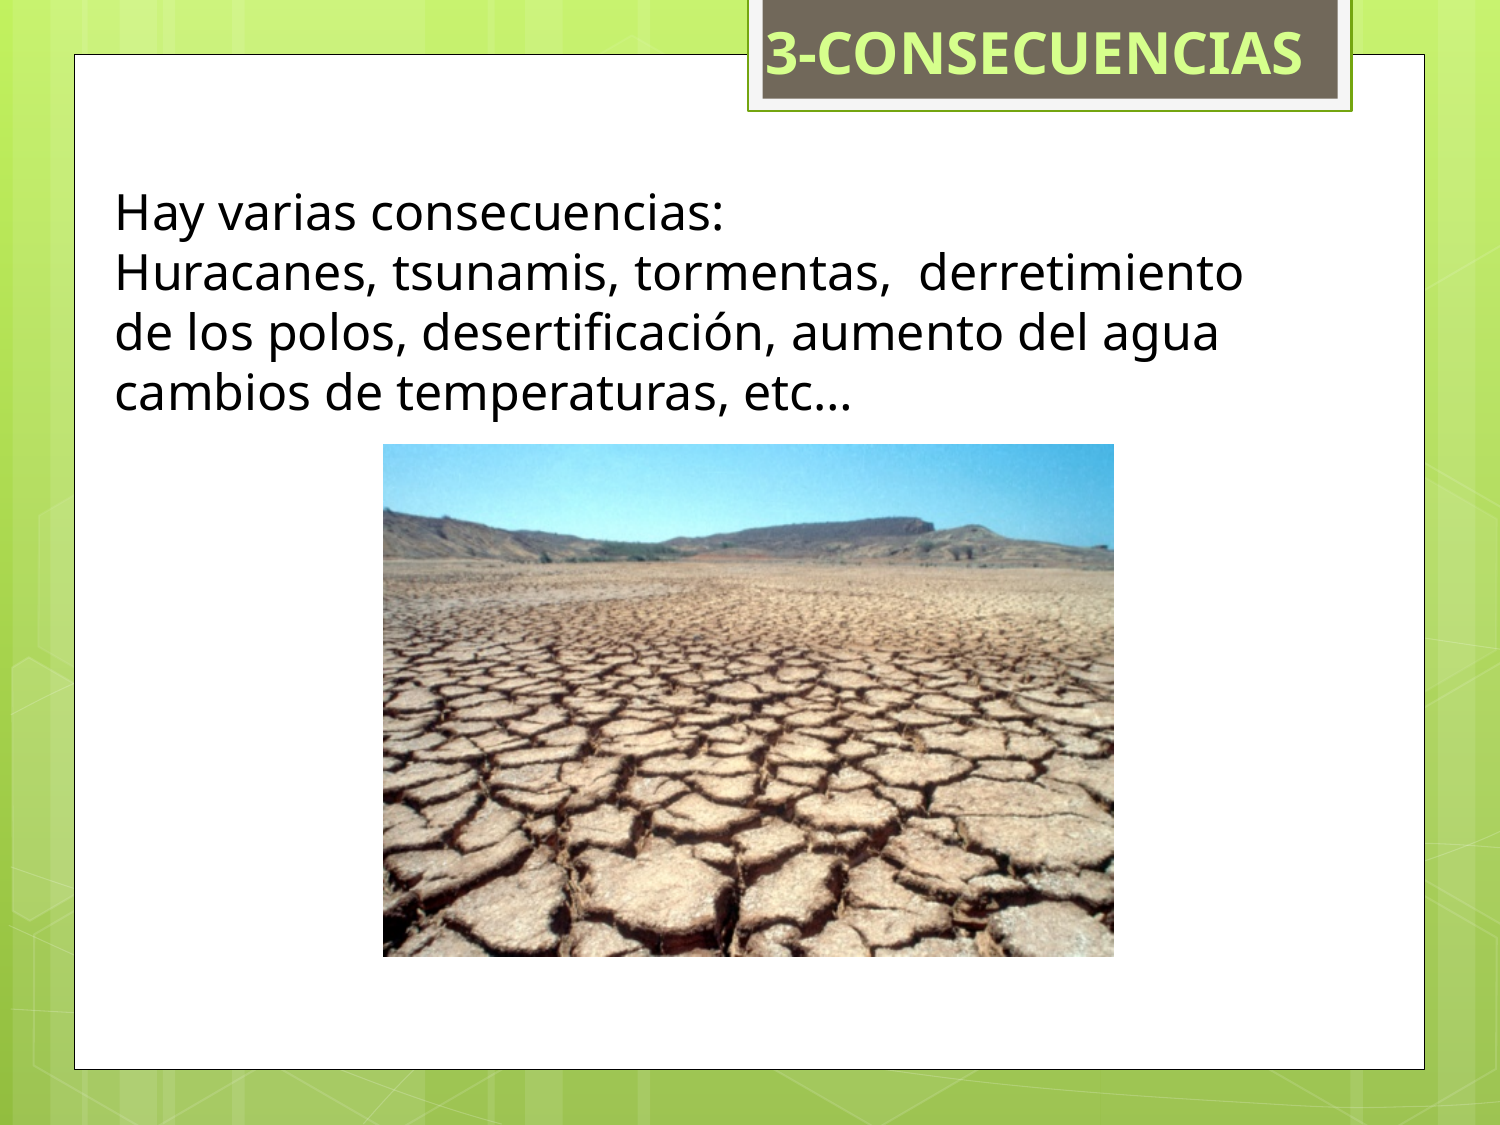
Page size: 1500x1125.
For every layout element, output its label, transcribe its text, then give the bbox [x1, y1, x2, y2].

text_box Hay varias consecuencias: Huracanes, tsunamis, tormentas, derretimiento de los polos, desertificación, aumento del agua cambios de temperaturas, etc… [100, 172, 1317, 428]
picture [383, 444, 1114, 958]
title 3-CONSECUENCIAS [750, 0, 1388, 94]
